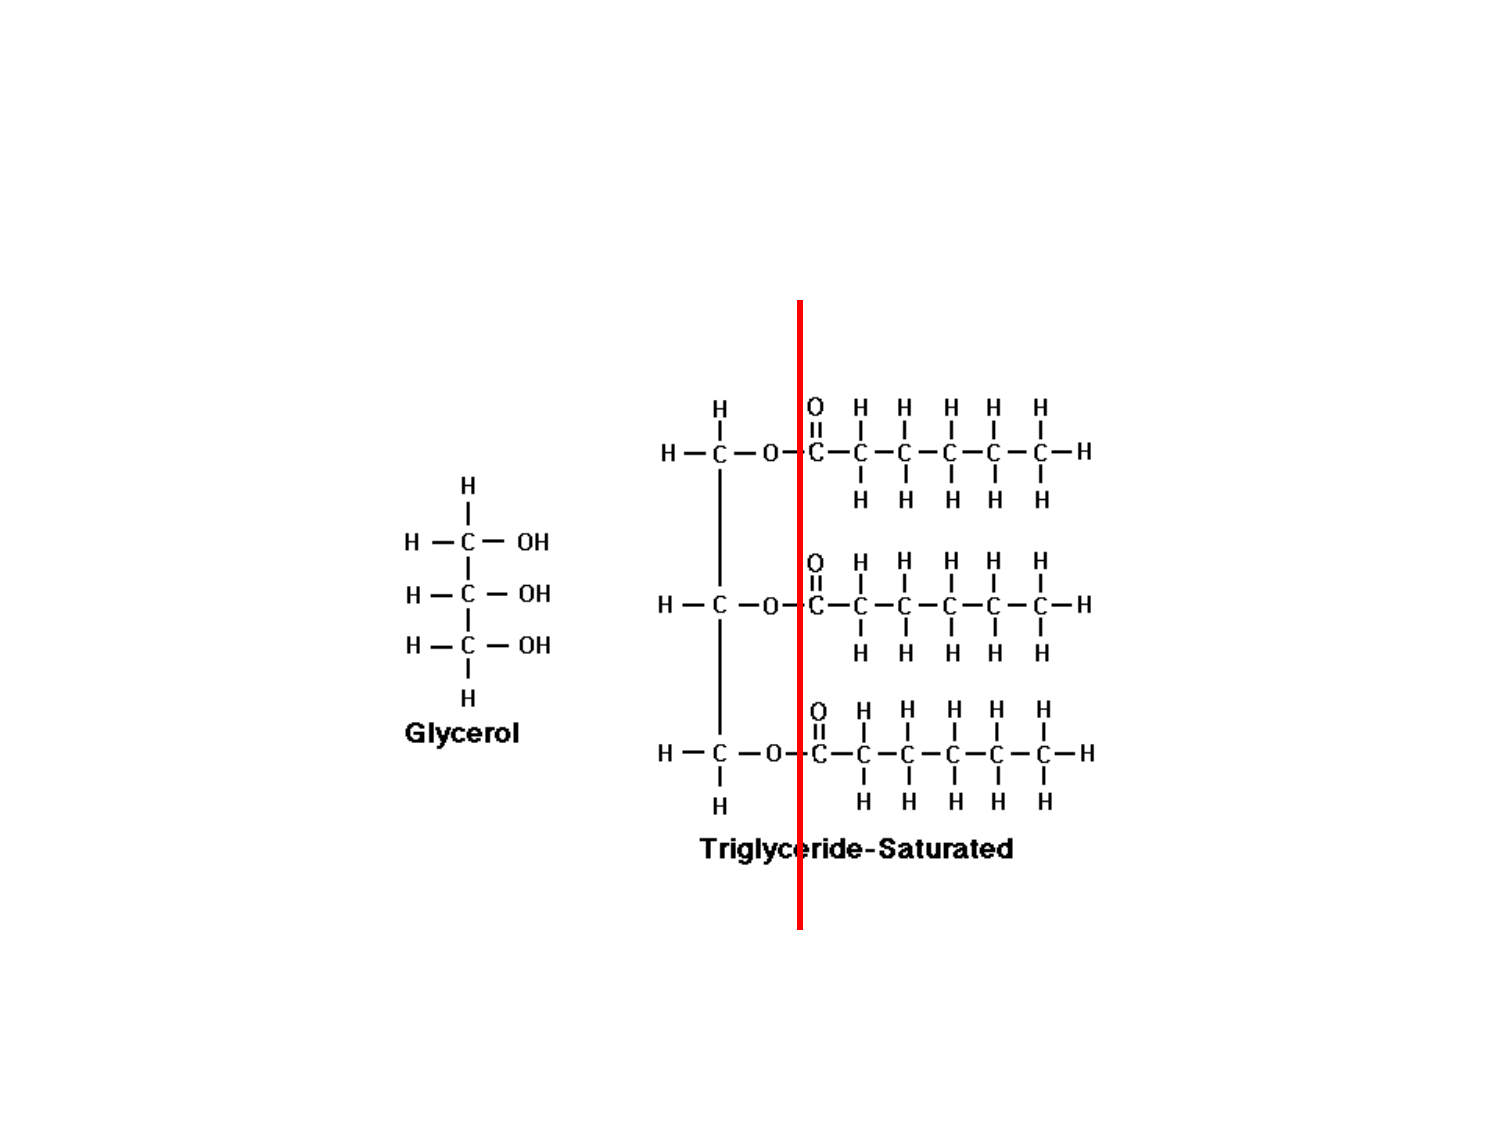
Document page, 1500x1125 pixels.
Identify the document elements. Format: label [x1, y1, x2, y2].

list [384, 388, 1116, 880]
